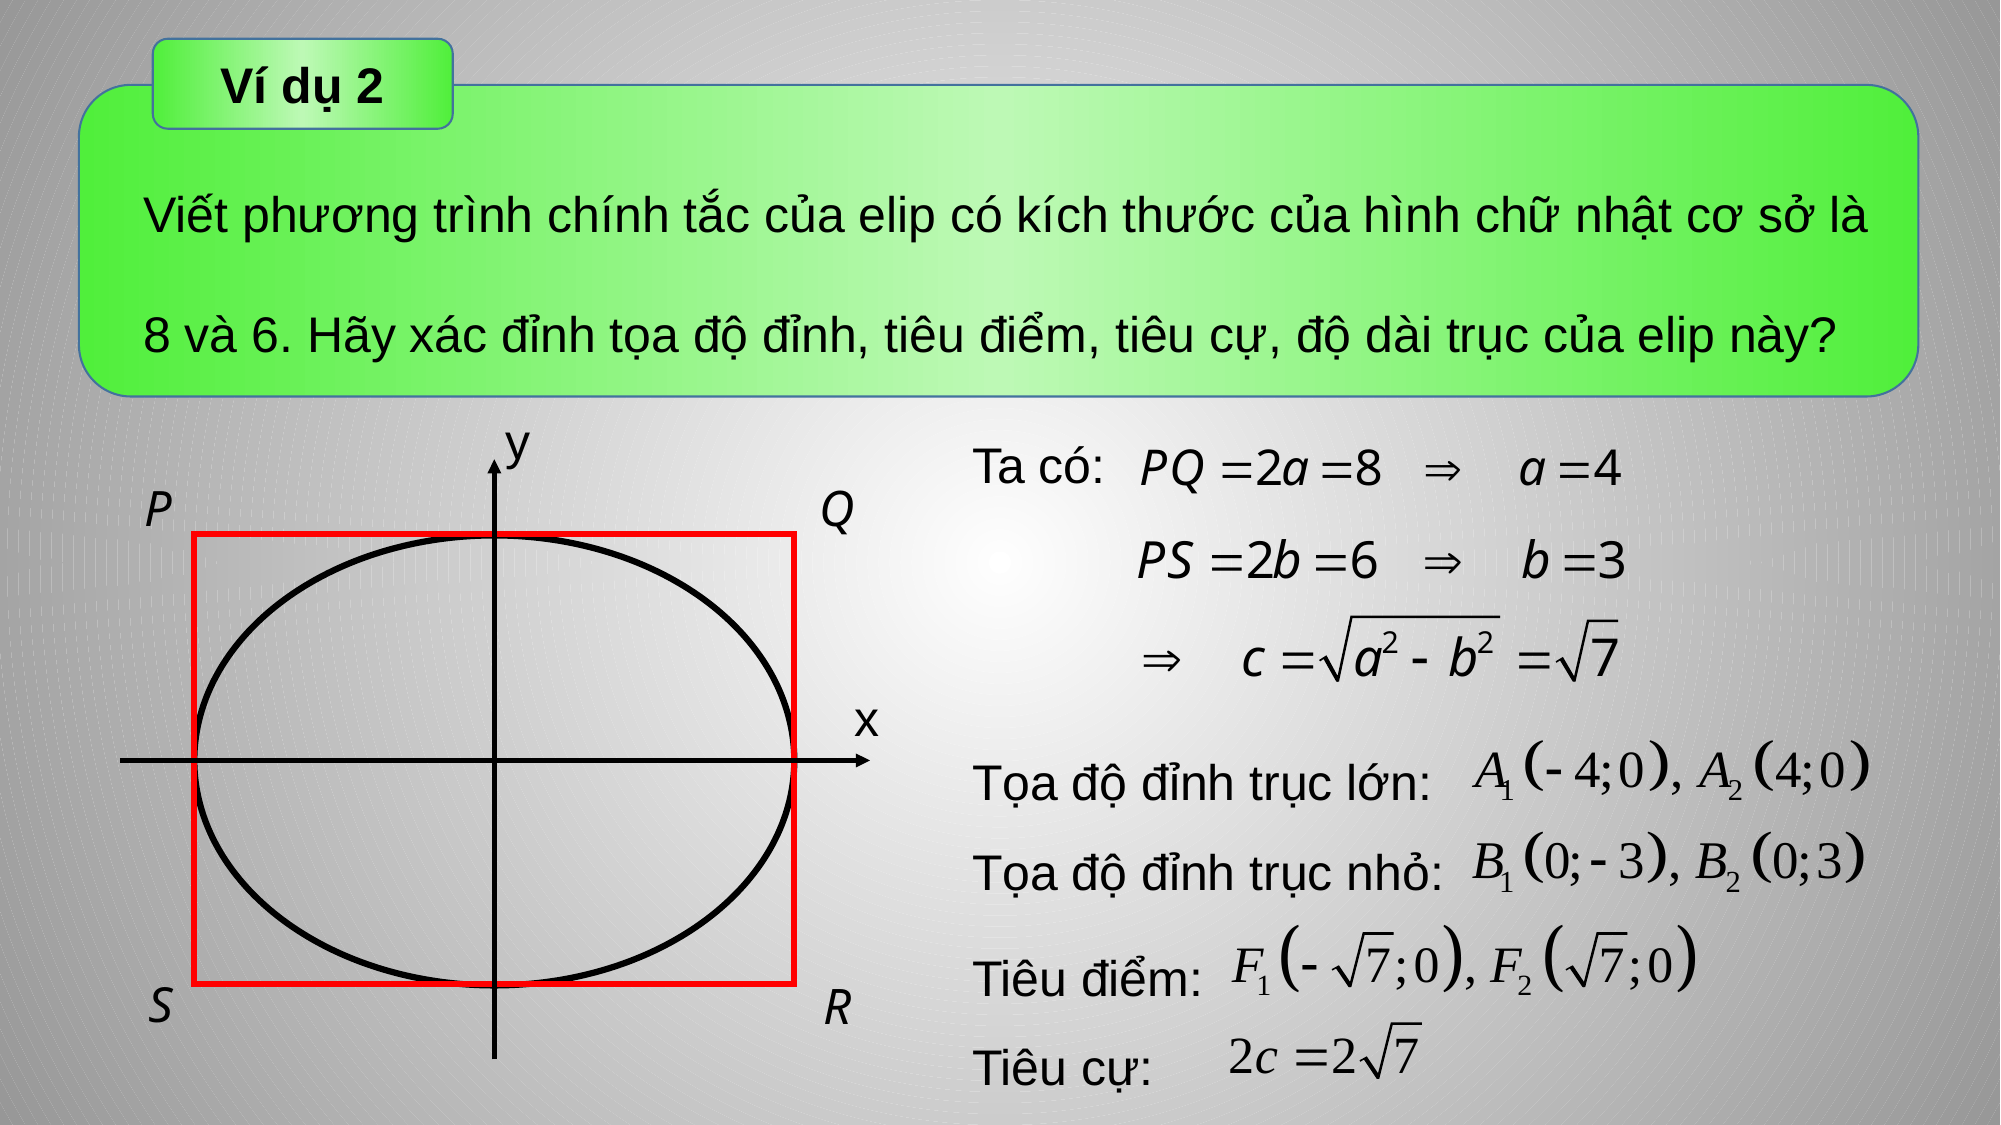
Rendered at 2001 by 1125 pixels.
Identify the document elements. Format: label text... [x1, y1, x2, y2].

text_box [814, 485, 864, 547]
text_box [135, 485, 185, 535]
text_box y [495, 402, 567, 477]
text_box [1462, 730, 1877, 818]
text_box Tiêu cự: [957, 998, 1172, 1104]
text_box Tọa độ đỉnh trục nhỏ: [957, 803, 1478, 908]
text_box [193, 533, 492, 758]
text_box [1127, 531, 1632, 600]
text_box x [839, 679, 917, 755]
text_box [497, 533, 795, 758]
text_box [1462, 821, 1873, 910]
text_box Tọa độ đỉnh trục lớn: [957, 713, 1478, 803]
text_box Tiêu điểm: [957, 909, 1221, 1014]
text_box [1222, 918, 1703, 1021]
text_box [1134, 602, 1628, 699]
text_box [141, 981, 182, 1035]
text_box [814, 983, 864, 1033]
text_box y [490, 402, 494, 477]
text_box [78, 38, 1919, 397]
text_box [193, 763, 492, 985]
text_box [1220, 1012, 1435, 1092]
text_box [1131, 440, 1630, 506]
text_box [497, 763, 795, 985]
text_box Ta có: [957, 426, 1135, 501]
